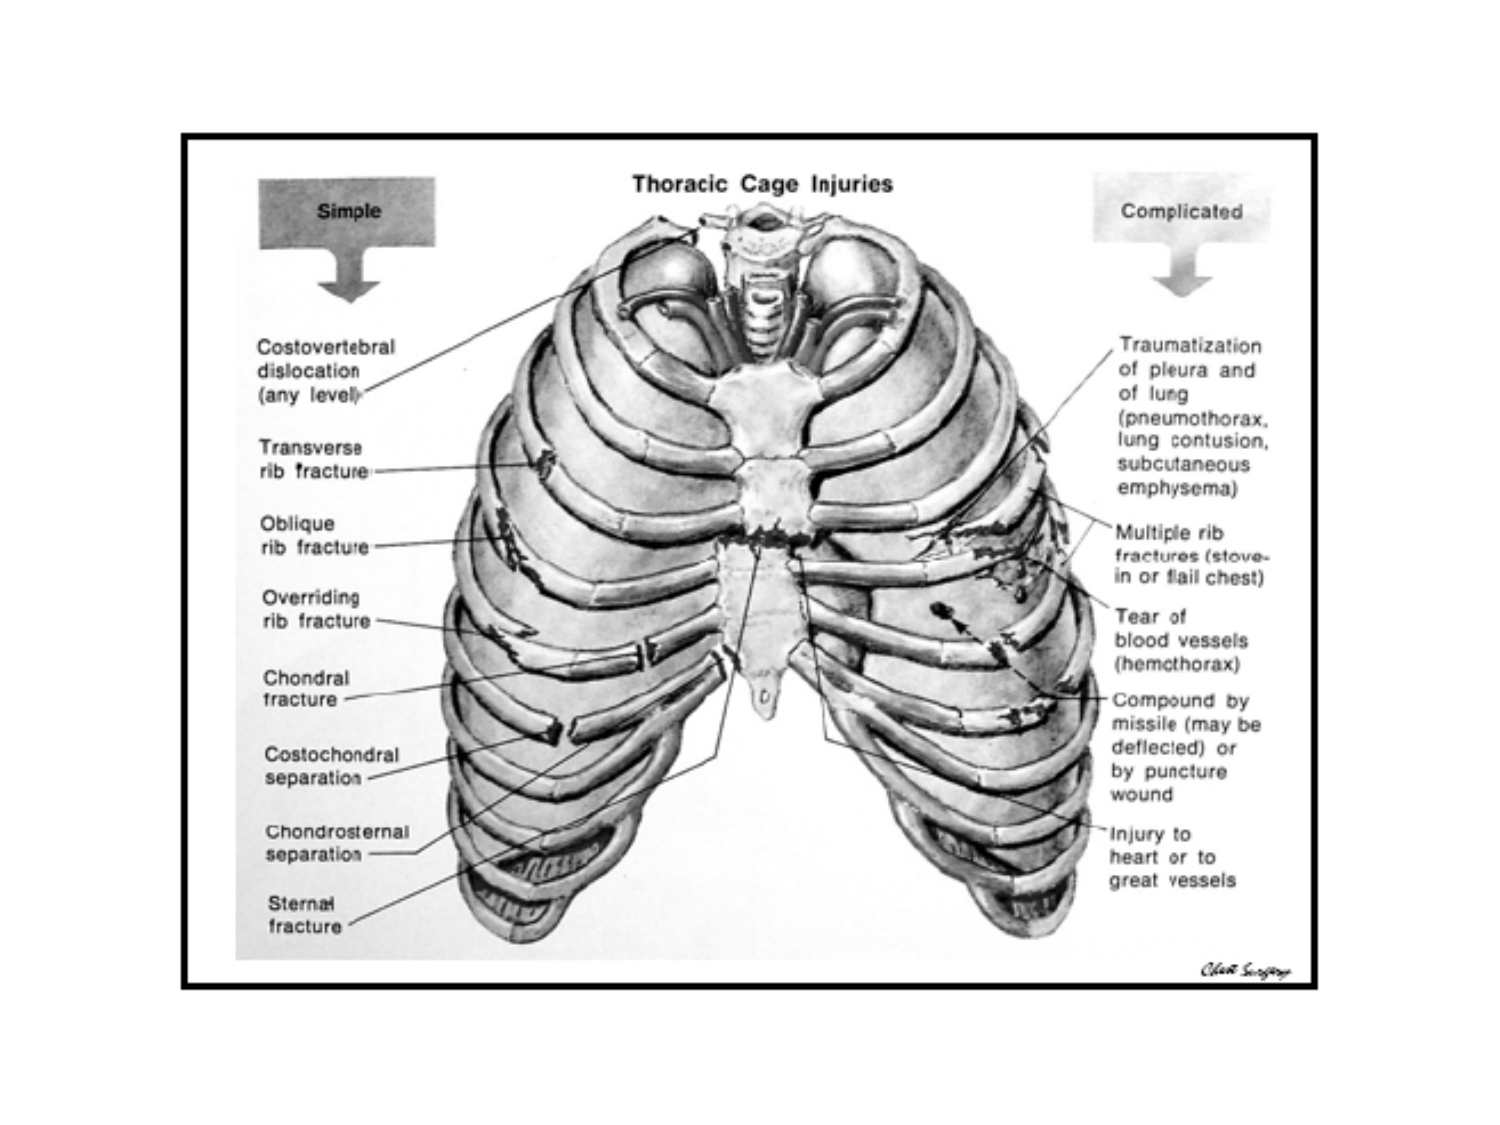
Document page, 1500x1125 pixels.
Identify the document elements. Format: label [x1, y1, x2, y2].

picture [128, 81, 1371, 1044]
